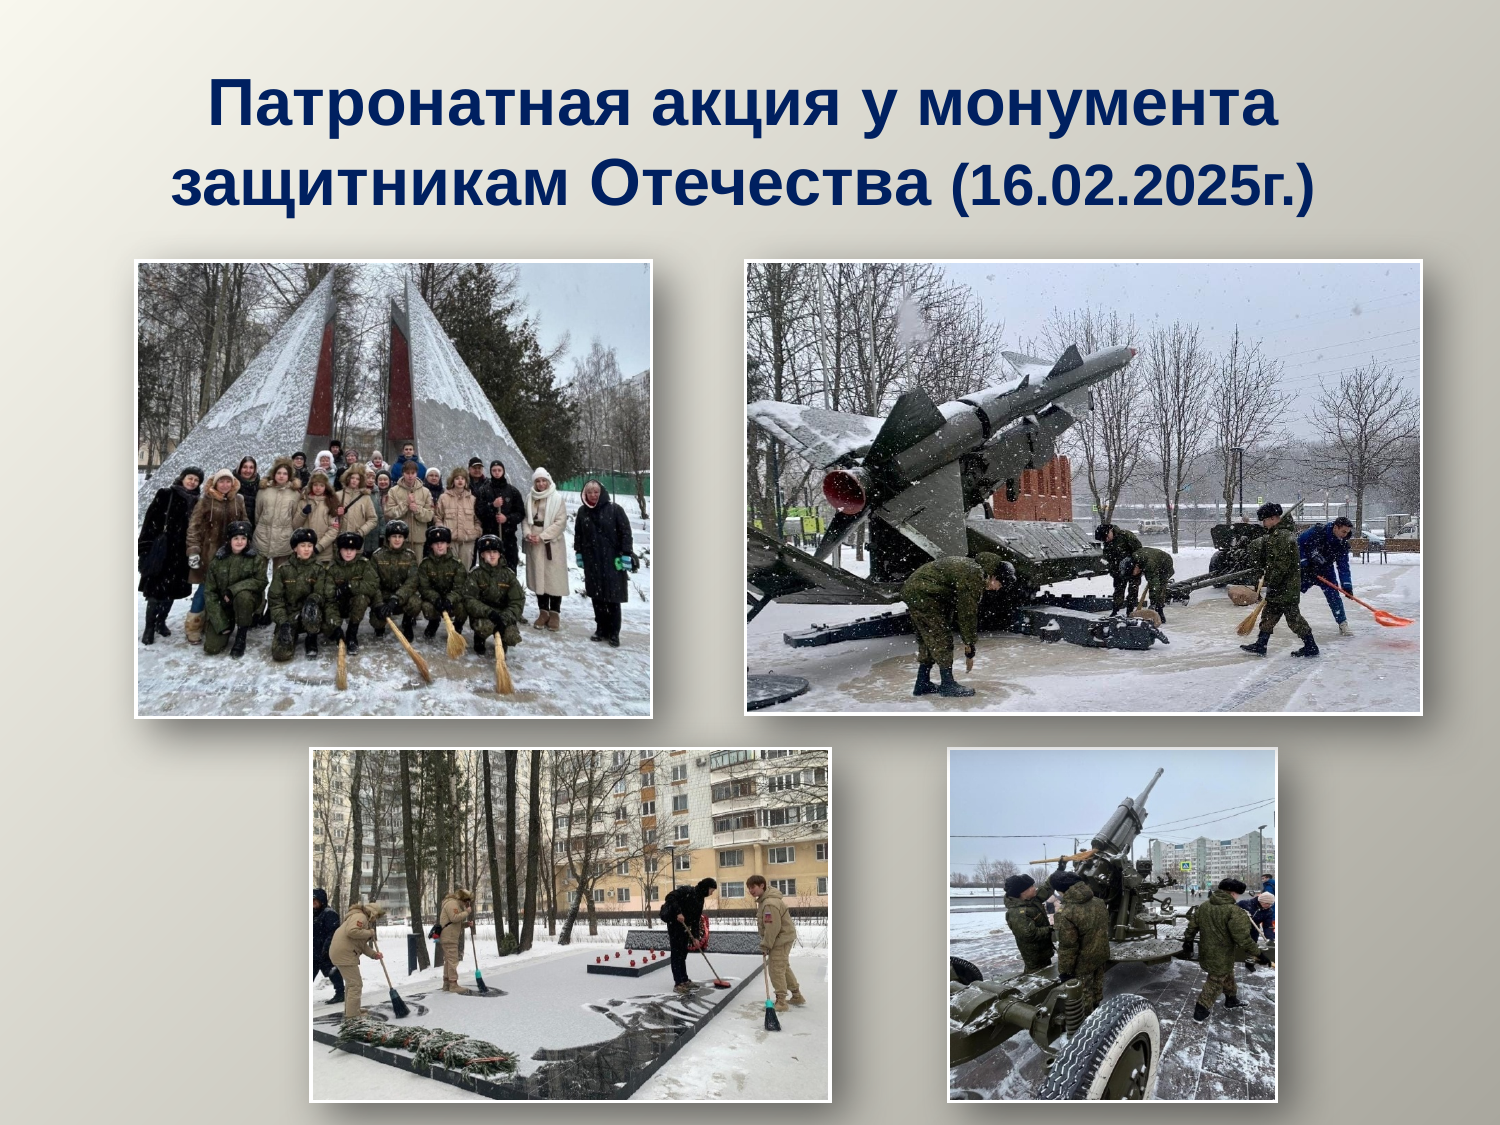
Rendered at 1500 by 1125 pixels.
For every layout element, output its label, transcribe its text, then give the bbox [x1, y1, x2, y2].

title Патронатная акция у монумента защитникам Отечества (16.02.2025г.) [24, 45, 1463, 233]
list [312, 749, 829, 1101]
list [137, 262, 651, 717]
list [747, 262, 1420, 713]
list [949, 749, 1276, 1101]
